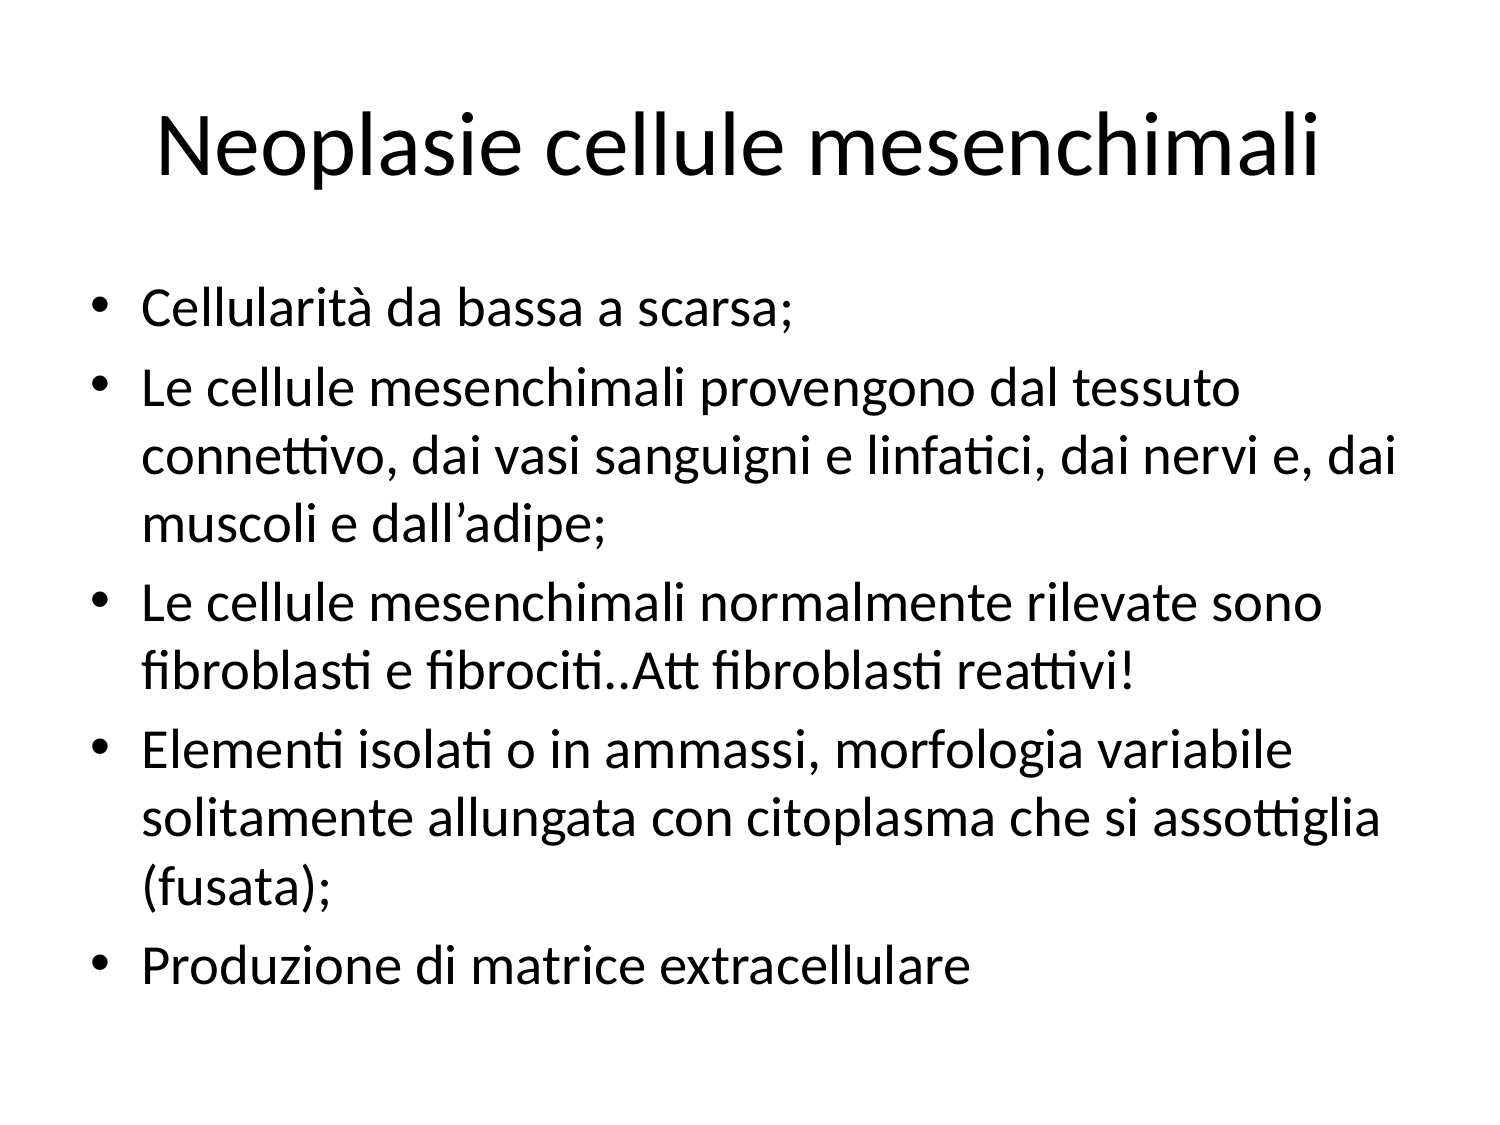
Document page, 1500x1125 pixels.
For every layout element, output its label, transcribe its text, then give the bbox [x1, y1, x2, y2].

list Cellularità da bassa a scarsa; Le cellule mesenchimali provengono dal tessuto connettivo, dai vasi sanguigni e linfatici, dai nervi e, dai muscoli e dall’adipe; Le cellule mesenchimali normalmente rilevate sono fibroblasti e fibrociti..Att fibroblasti reattivi! Elementi isolati o in ammassi, morfologia variabile solitamente allungata con citoplasma che si assottiglia (fusata); Produzione di matrice extracellulare [75, 262, 1425, 1005]
title Neoplasie cellule mesenchimali [75, 45, 1425, 233]
